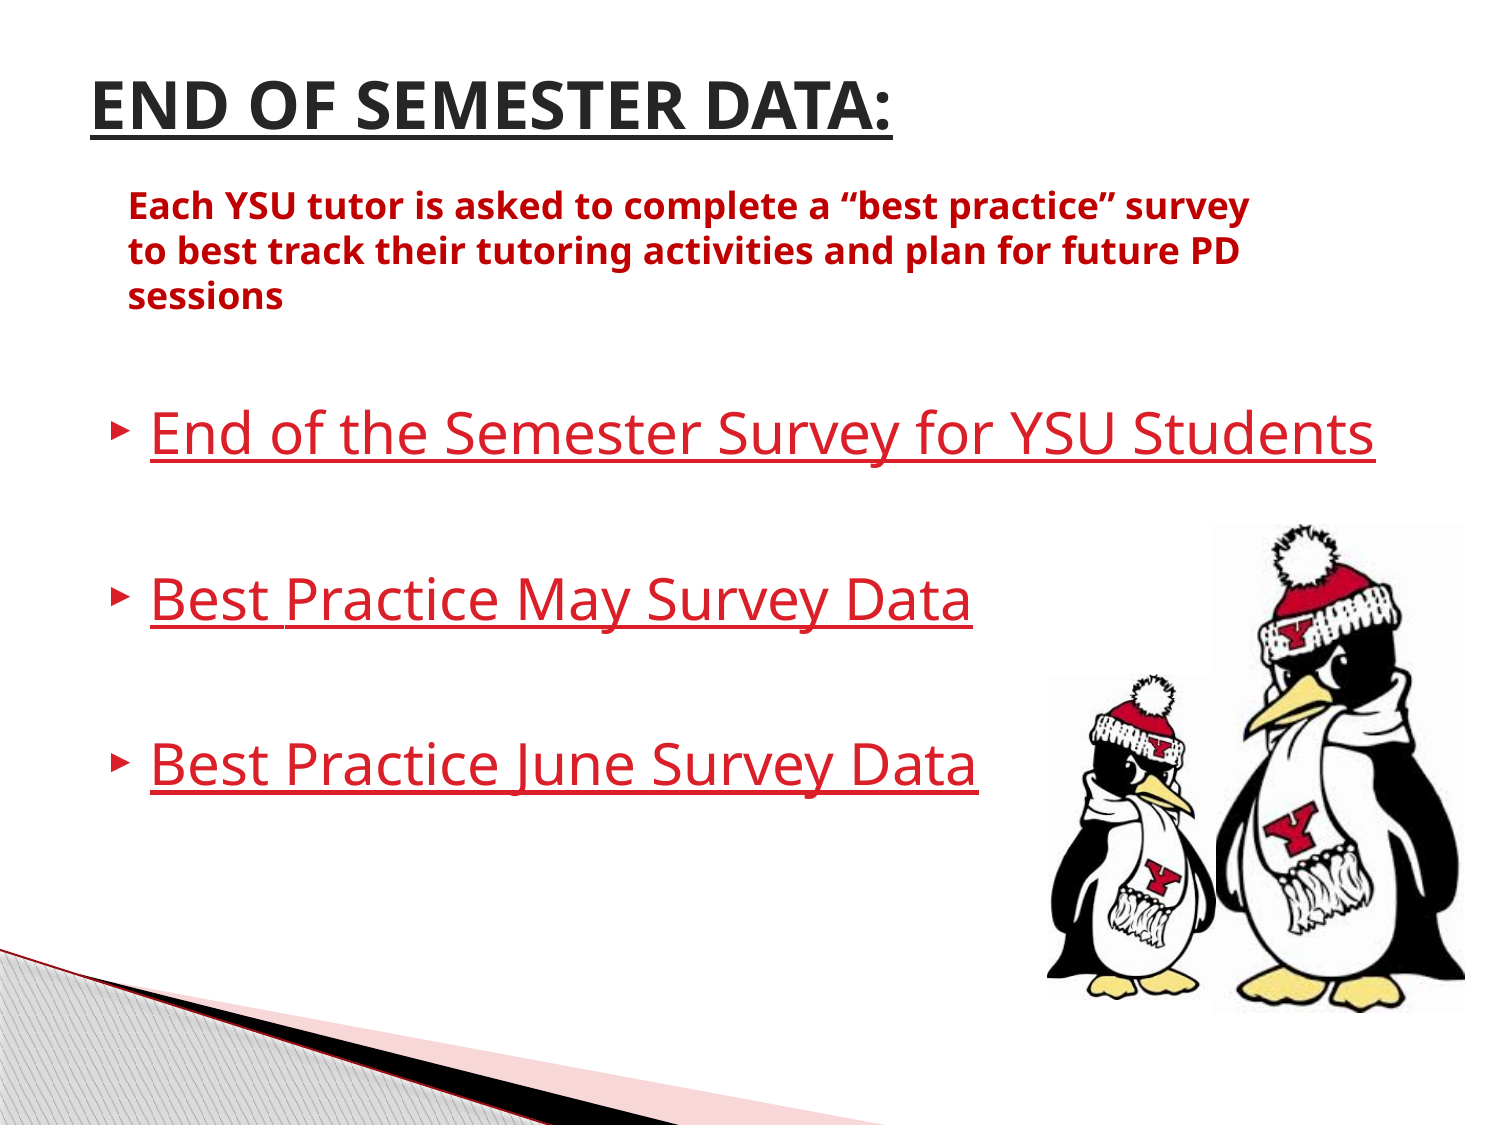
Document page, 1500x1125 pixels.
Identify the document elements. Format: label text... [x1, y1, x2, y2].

text_box Each YSU tutor is asked to complete a “best practice” survey to best track their tutoring activities and plan for future PD sessions [112, 174, 1313, 325]
list End of the Semester Survey for YSU Students Best Practice May Survey Data Best Practice June Survey Data [75, 312, 1425, 1055]
title END OF SEMESTER DATA: [75, 9, 1425, 198]
picture [1047, 524, 1465, 1013]
